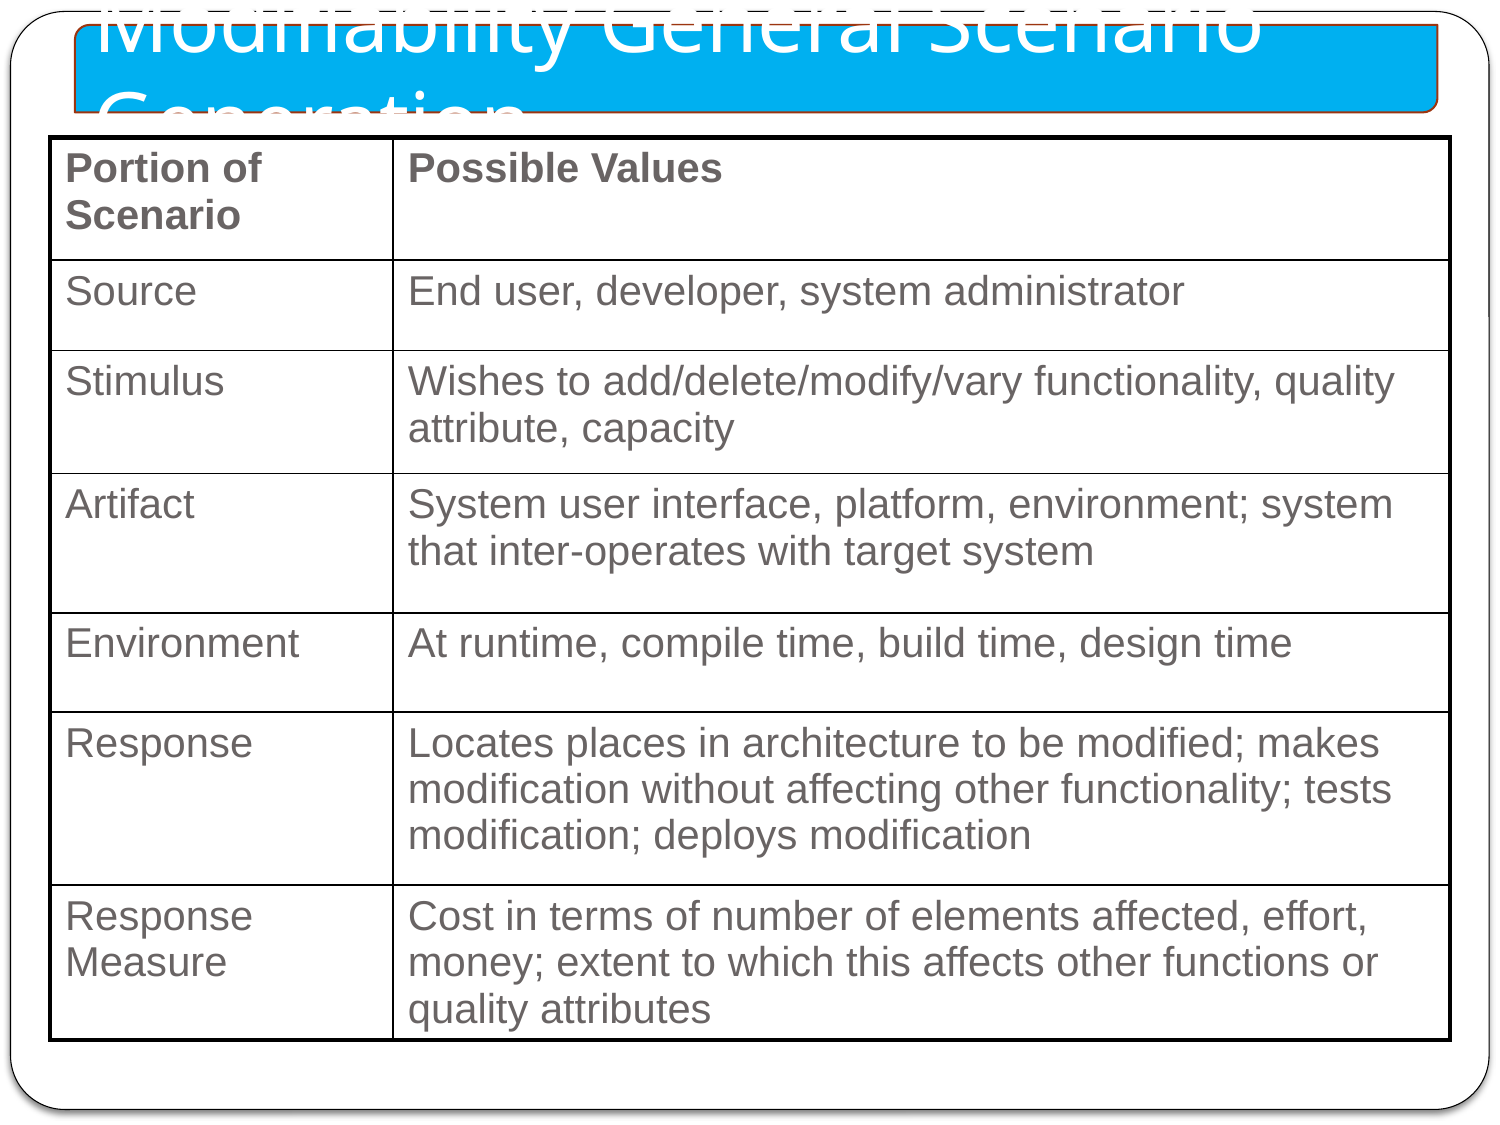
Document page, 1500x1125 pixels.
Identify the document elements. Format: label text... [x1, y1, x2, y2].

table_cell Wishes to add/delete/modify/vary functionality, quality attribute, capacity [394, 351, 1448, 473]
table_cell At runtime, compile time, build time, design time [394, 614, 1448, 711]
text_box Modifiability General Scenario Generation [73, 23, 1439, 114]
table_cell Locates places in architecture to be modified; makes modification without affecting other functionality; tests modification; deploys modification [394, 713, 1448, 884]
table_cell Artifact [52, 474, 392, 612]
table_cell Source [52, 261, 392, 350]
table_header Possible Values [394, 140, 1448, 259]
table_cell System user interface, platform, environment; system that inter-operates with target system [394, 474, 1448, 612]
table_cell Response Measure [52, 886, 392, 1038]
table_cell Response [52, 713, 392, 884]
table_header Portion of Scenario [52, 140, 392, 259]
table_cell End user, developer, system administrator [394, 261, 1448, 350]
table_cell Environment [52, 614, 392, 711]
table_cell Cost in terms of number of elements affected, effort, money; extent to which this affects other functions or quality attributes [394, 886, 1448, 1038]
table_cell Stimulus [52, 351, 392, 473]
